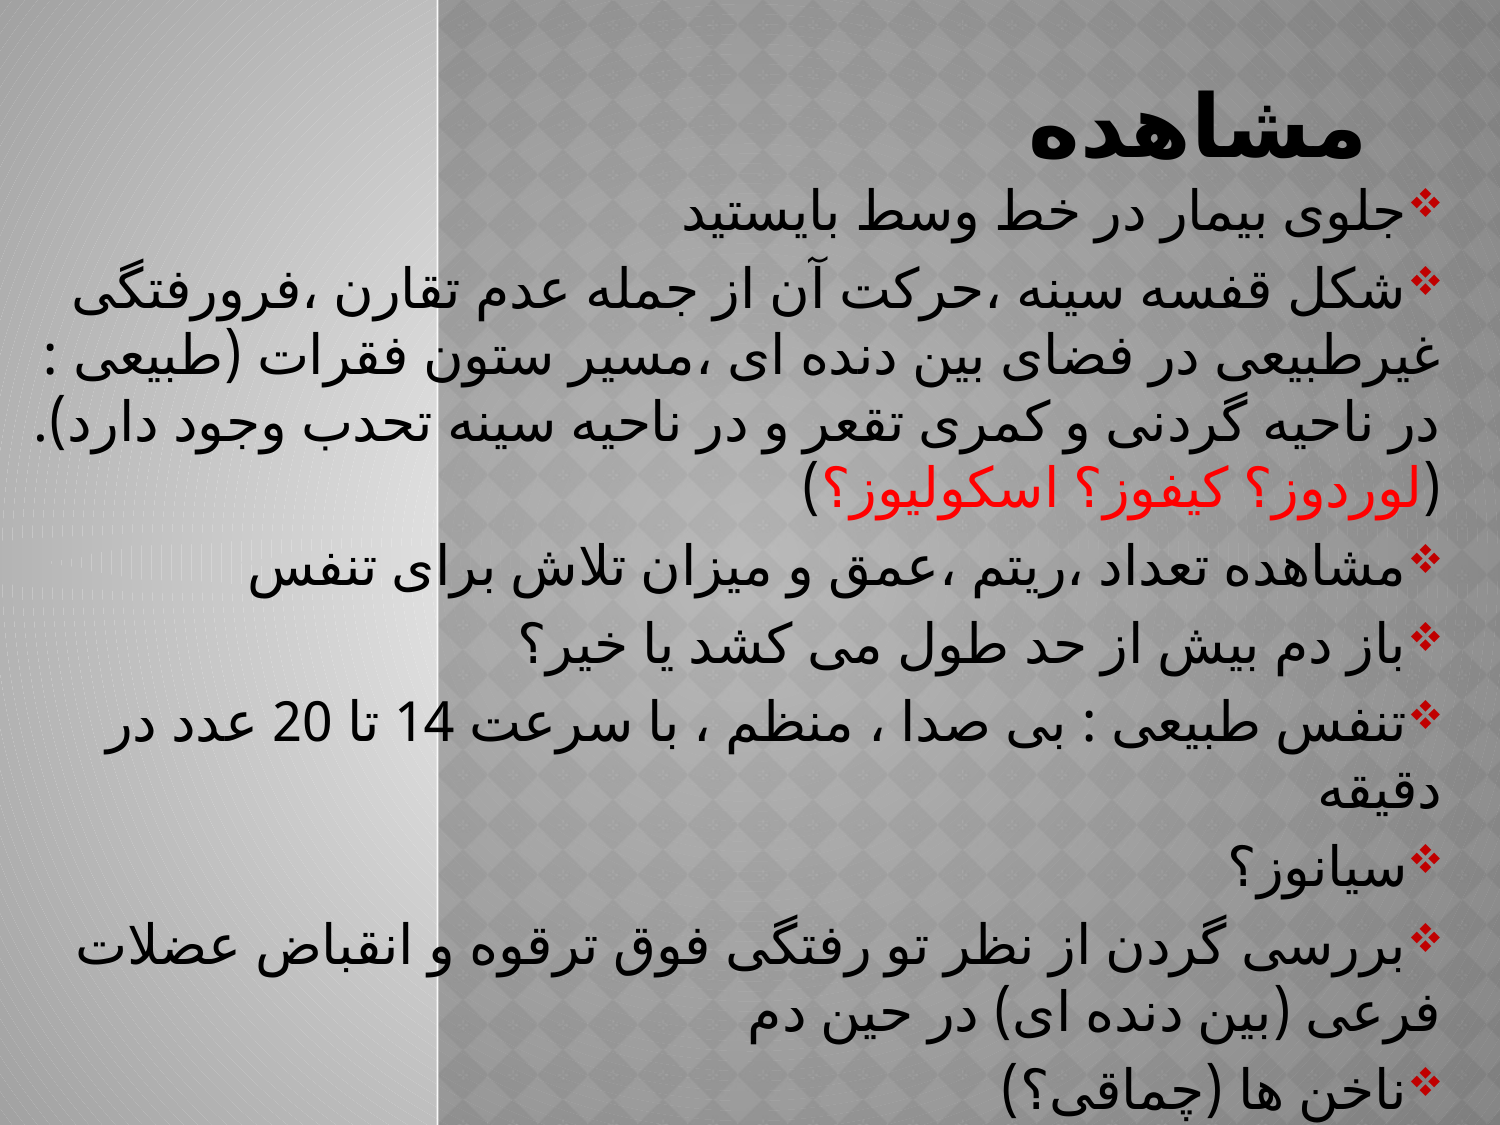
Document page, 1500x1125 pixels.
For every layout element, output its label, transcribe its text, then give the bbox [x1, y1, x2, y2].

subtitle جلوی بیمار در خط وسط بایستید شکل قفسه سینه ،حرکت آن از جمله عدم تقارن ،فرورفتگی غیرطبیعی در فضای بین دنده ای ،مسیر ستون فقرات (طبیعی : در ناحیه گردنی و کمری تقعر و در ناحیه سینه تحدب وجود دارد).(لوردوز؟ کیفوز؟ اسکولیوز؟) مشاهده تعداد ،ریتم ،عمق و میزان تلاش برای تنفس باز دم بیش از حد طول می کشد یا خیر؟ تنفس طبیعی : بی صدا ، منظم ، با سرعت 14 تا 20 عدد در دقیقه سیانوز؟ بررسی گردن از نظر تو رفتگی فوق ترقوه و انقباض عضلات فرعی (بین دنده ای) در حین دم ناخن ها (چماقی؟) [0, 174, 1450, 1125]
title مشاهده [99, 0, 1375, 174]
